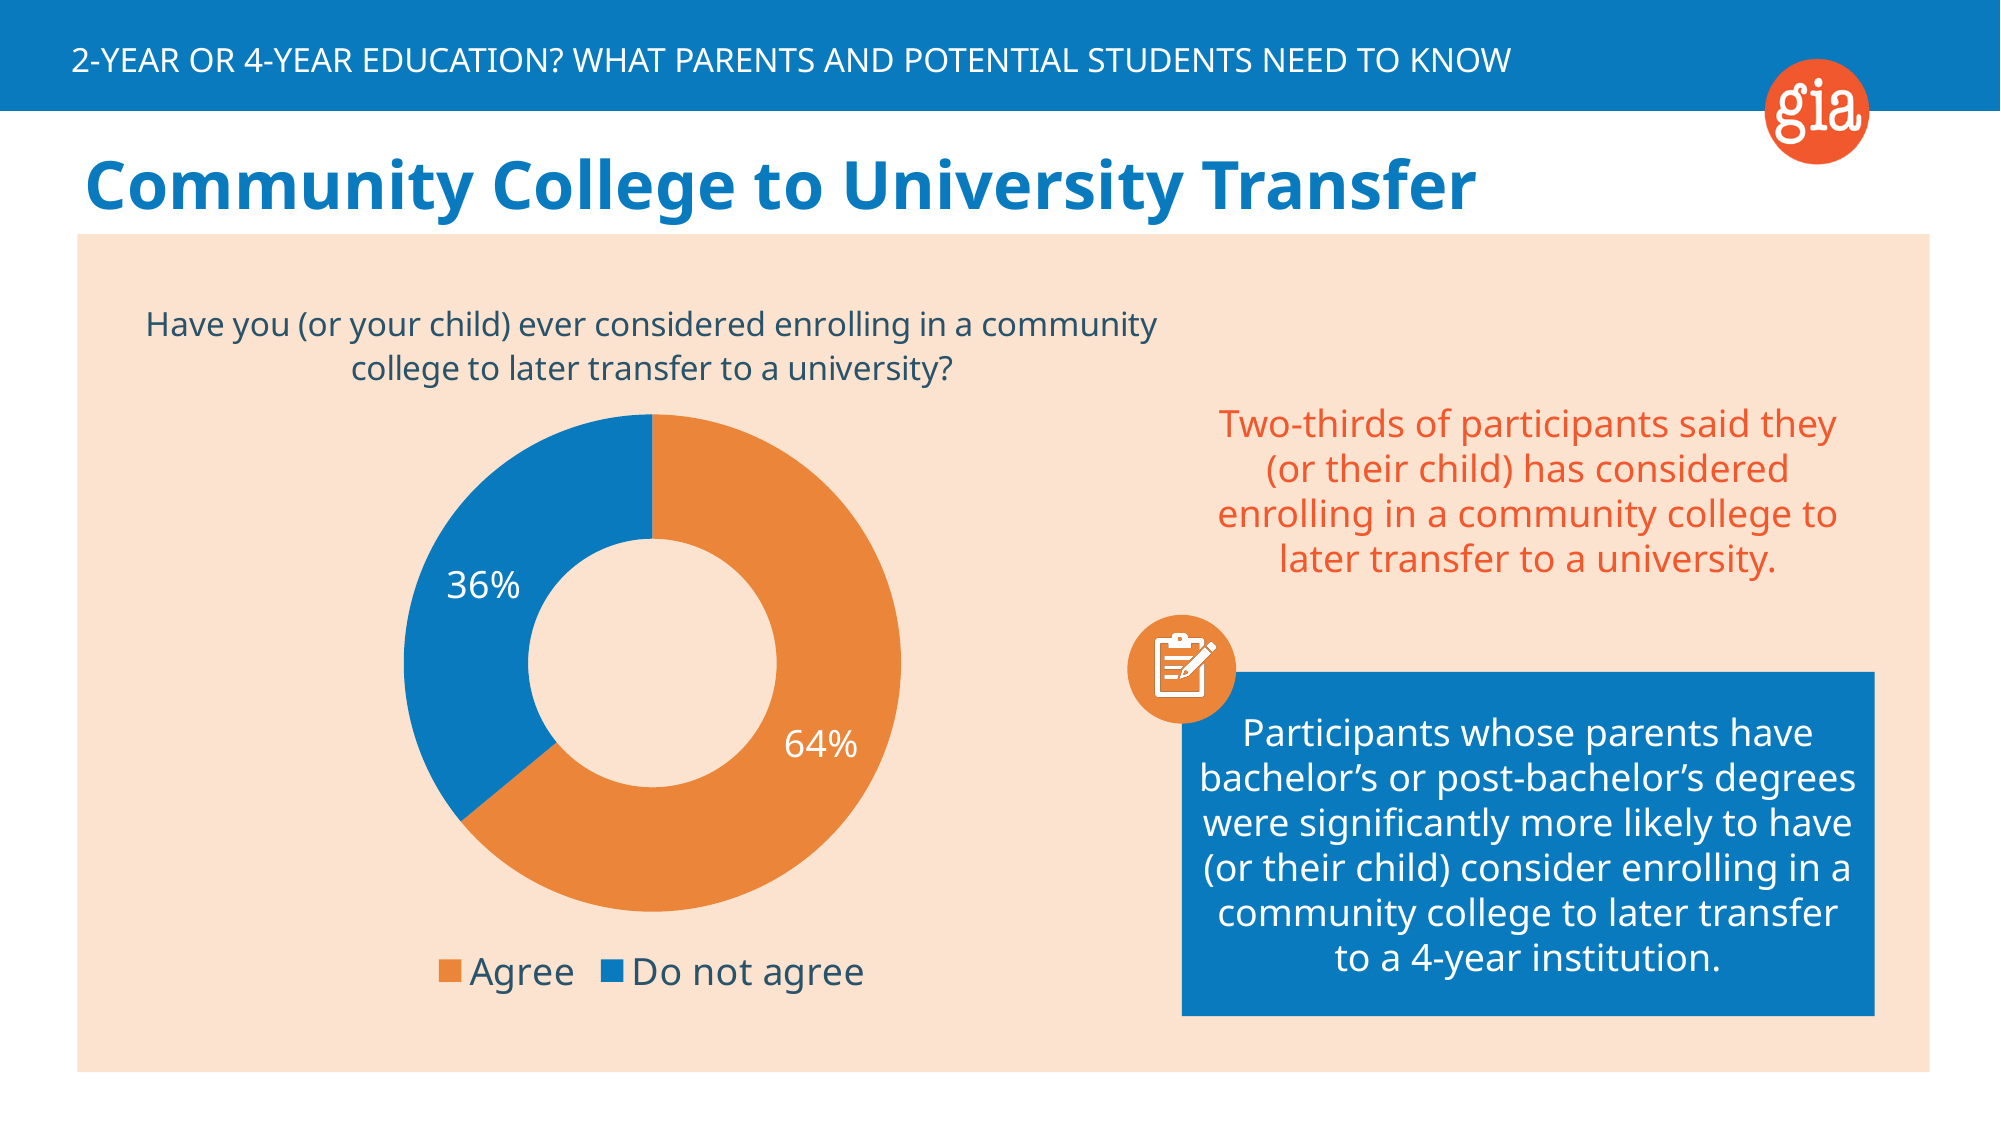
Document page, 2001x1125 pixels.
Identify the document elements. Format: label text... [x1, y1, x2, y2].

text_box Community College to University Transfer [70, 135, 1741, 266]
chart [1, 269, 1303, 1004]
picture [1760, 55, 1872, 168]
text_box [0, 0, 2000, 111]
text_box [76, 233, 1931, 1073]
picture [1144, 627, 1220, 703]
text_box Participants whose parents have bachelor’s or post-bachelor’s degrees were significantly more likely to have (or their child) consider enrolling in a community college to later transfer to a 4-year institution. [1181, 671, 1876, 1017]
text_box Two-thirds of participants said they (or their child) has considered enrolling in a community college to later transfer to a university. [1303, 392, 1872, 588]
text_box 2-YEAR OR 4-YEAR EDUCATION? WHAT PARENTS AND POTENTIAL STUDENTS NEED TO KNOW [55, 31, 1632, 111]
